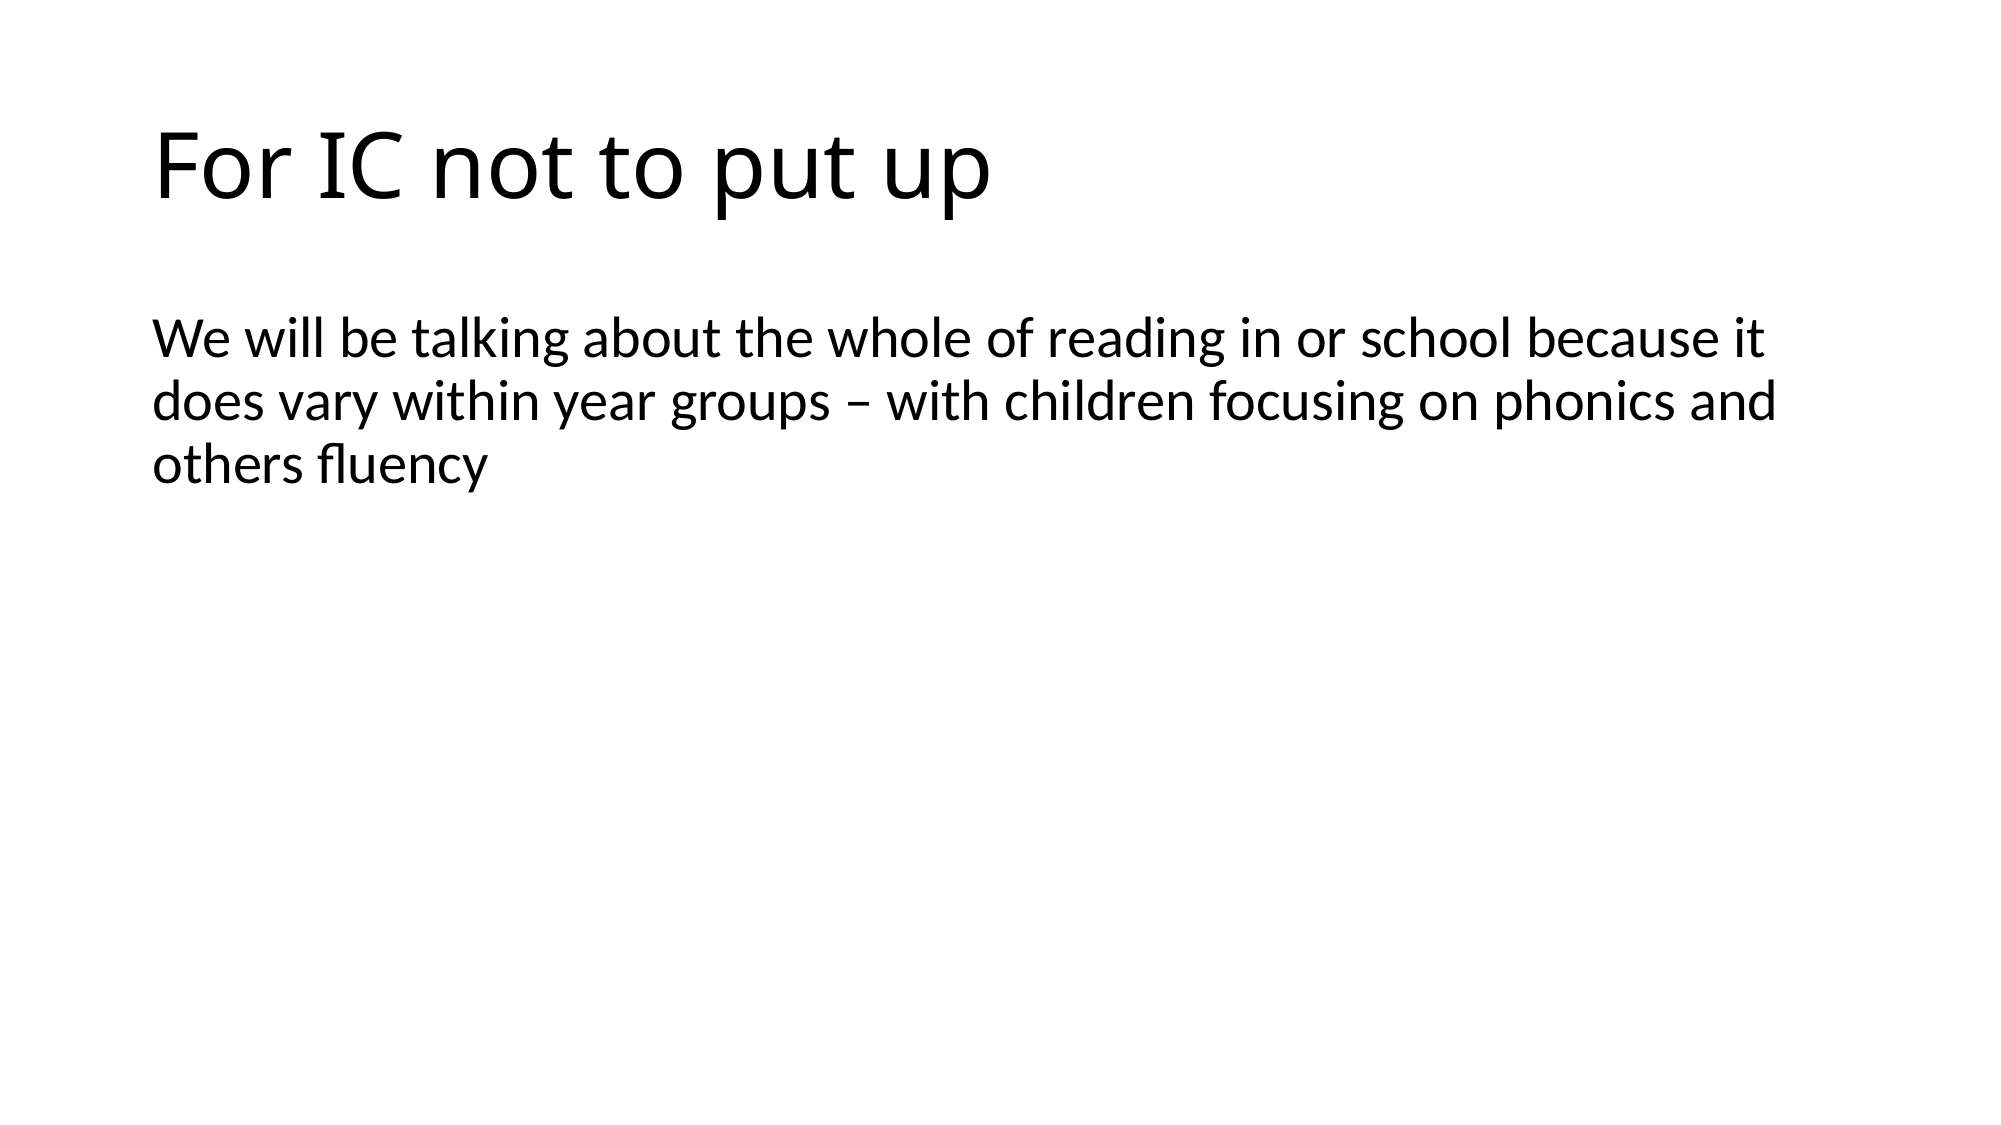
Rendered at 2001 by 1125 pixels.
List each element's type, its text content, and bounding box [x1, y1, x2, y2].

list We will be talking about the whole of reading in or school because it does vary within year groups – with children focusing on phonics and others fluency [137, 299, 1863, 1014]
title For IC not to put up [137, 59, 1863, 278]
